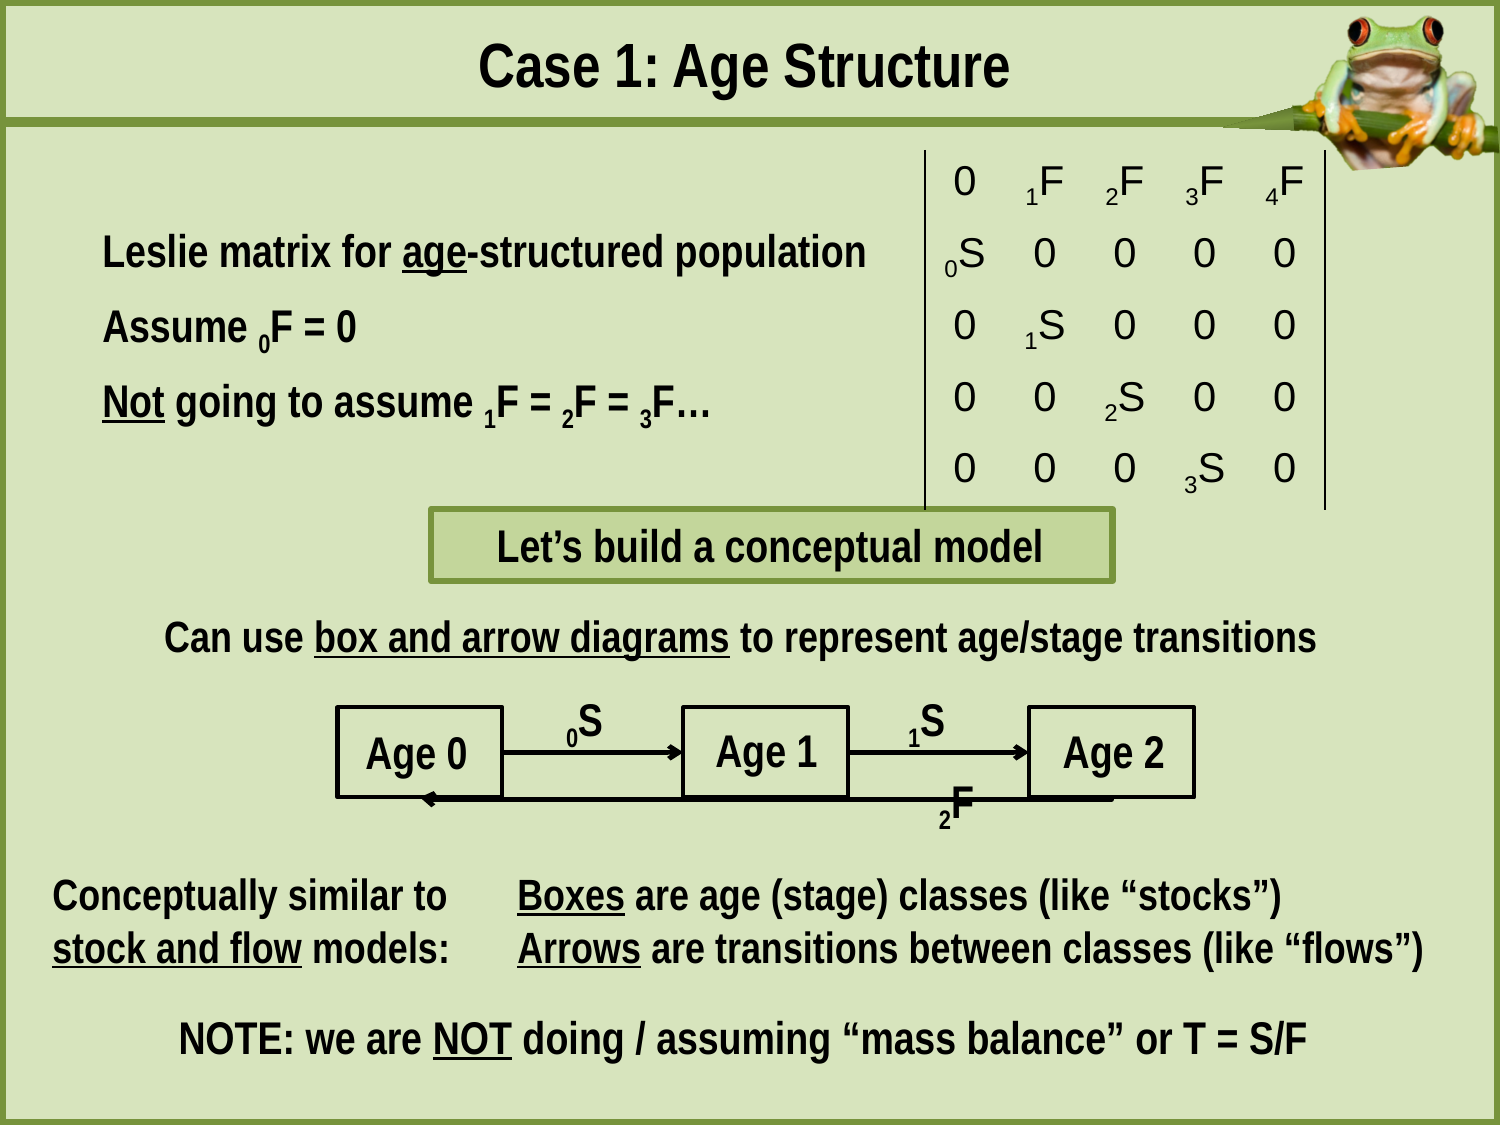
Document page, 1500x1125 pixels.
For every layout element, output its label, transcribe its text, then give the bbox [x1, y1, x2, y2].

text_box Can use box and arrow diagrams to represent age/stage transitions [119, 601, 760, 669]
table_cell 0 [1085, 438, 1165, 510]
text_box [429, 507, 760, 583]
text_box Conceptually similar to stock and flow models: [37, 859, 502, 980]
table_cell 2S [1085, 366, 1165, 438]
table_cell 1S [1005, 294, 1085, 366]
table_cell 0 [1245, 366, 1324, 438]
table_cell 0 [926, 438, 1005, 510]
table_cell 0 [1165, 294, 1245, 366]
text_box Let’s build a conceptual model [445, 509, 760, 579]
text_box NOTE: we are NOT doing / assuming “mass balance” or T = S/F [773, 1001, 1365, 1071]
text_box Can use box and arrow diagrams to represent age/stage transitions [773, 601, 1363, 669]
picture [1292, 5, 1500, 173]
table_header 0 [926, 150, 1005, 222]
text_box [337, 707, 485, 713]
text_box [1024, 707, 1195, 713]
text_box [765, 451, 769, 1125]
text_box Leslie matrix for age-structured population [87, 214, 913, 284]
table_cell 0 [1005, 438, 1085, 510]
table_cell 0 [1165, 222, 1245, 294]
text_box Boxes are age (stage) classes (like “stocks”) Arrows are transitions between classes (like “flows”) [502, 859, 760, 980]
text_box Assume 0F = 0 [87, 289, 500, 364]
text_box NOTE: we are NOT doing / assuming “mass balance” or T = S/F [122, 1001, 760, 1071]
text_box Case 1: Age Structure [110, 17, 1381, 108]
table_cell 3S [1165, 438, 1245, 510]
table_header 4F [1245, 150, 1324, 222]
text_box Let’s build a conceptual model [773, 509, 1096, 579]
text_box Not going to assume 1F = 2F = 3F… [87, 364, 775, 442]
table_cell 0 [1005, 222, 1085, 294]
table_header 3F [1165, 150, 1245, 222]
table_header 1F [1005, 150, 1085, 222]
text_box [773, 683, 1021, 755]
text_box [490, 683, 760, 755]
text_box Boxes are age (stage) classes (like “stocks”) Arrows are transitions between classes (like “flows”) [773, 859, 1500, 980]
table_cell 0 [1245, 294, 1324, 366]
table_cell 0 [1245, 222, 1324, 294]
table_cell 0 [926, 294, 1005, 366]
text_box 2F [862, 806, 1050, 843]
table_cell 0 [1085, 222, 1165, 294]
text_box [322, 714, 760, 788]
table_header 2F [1085, 150, 1165, 222]
table_cell 0 [1085, 294, 1165, 366]
table_cell 0 [1005, 366, 1085, 438]
table_cell 0 [1165, 366, 1245, 438]
table_cell 0S [926, 222, 1005, 294]
table_cell 0 [926, 366, 1005, 438]
text_box [773, 510, 1115, 583]
table_cell 0 [1245, 438, 1324, 510]
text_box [773, 714, 1208, 788]
